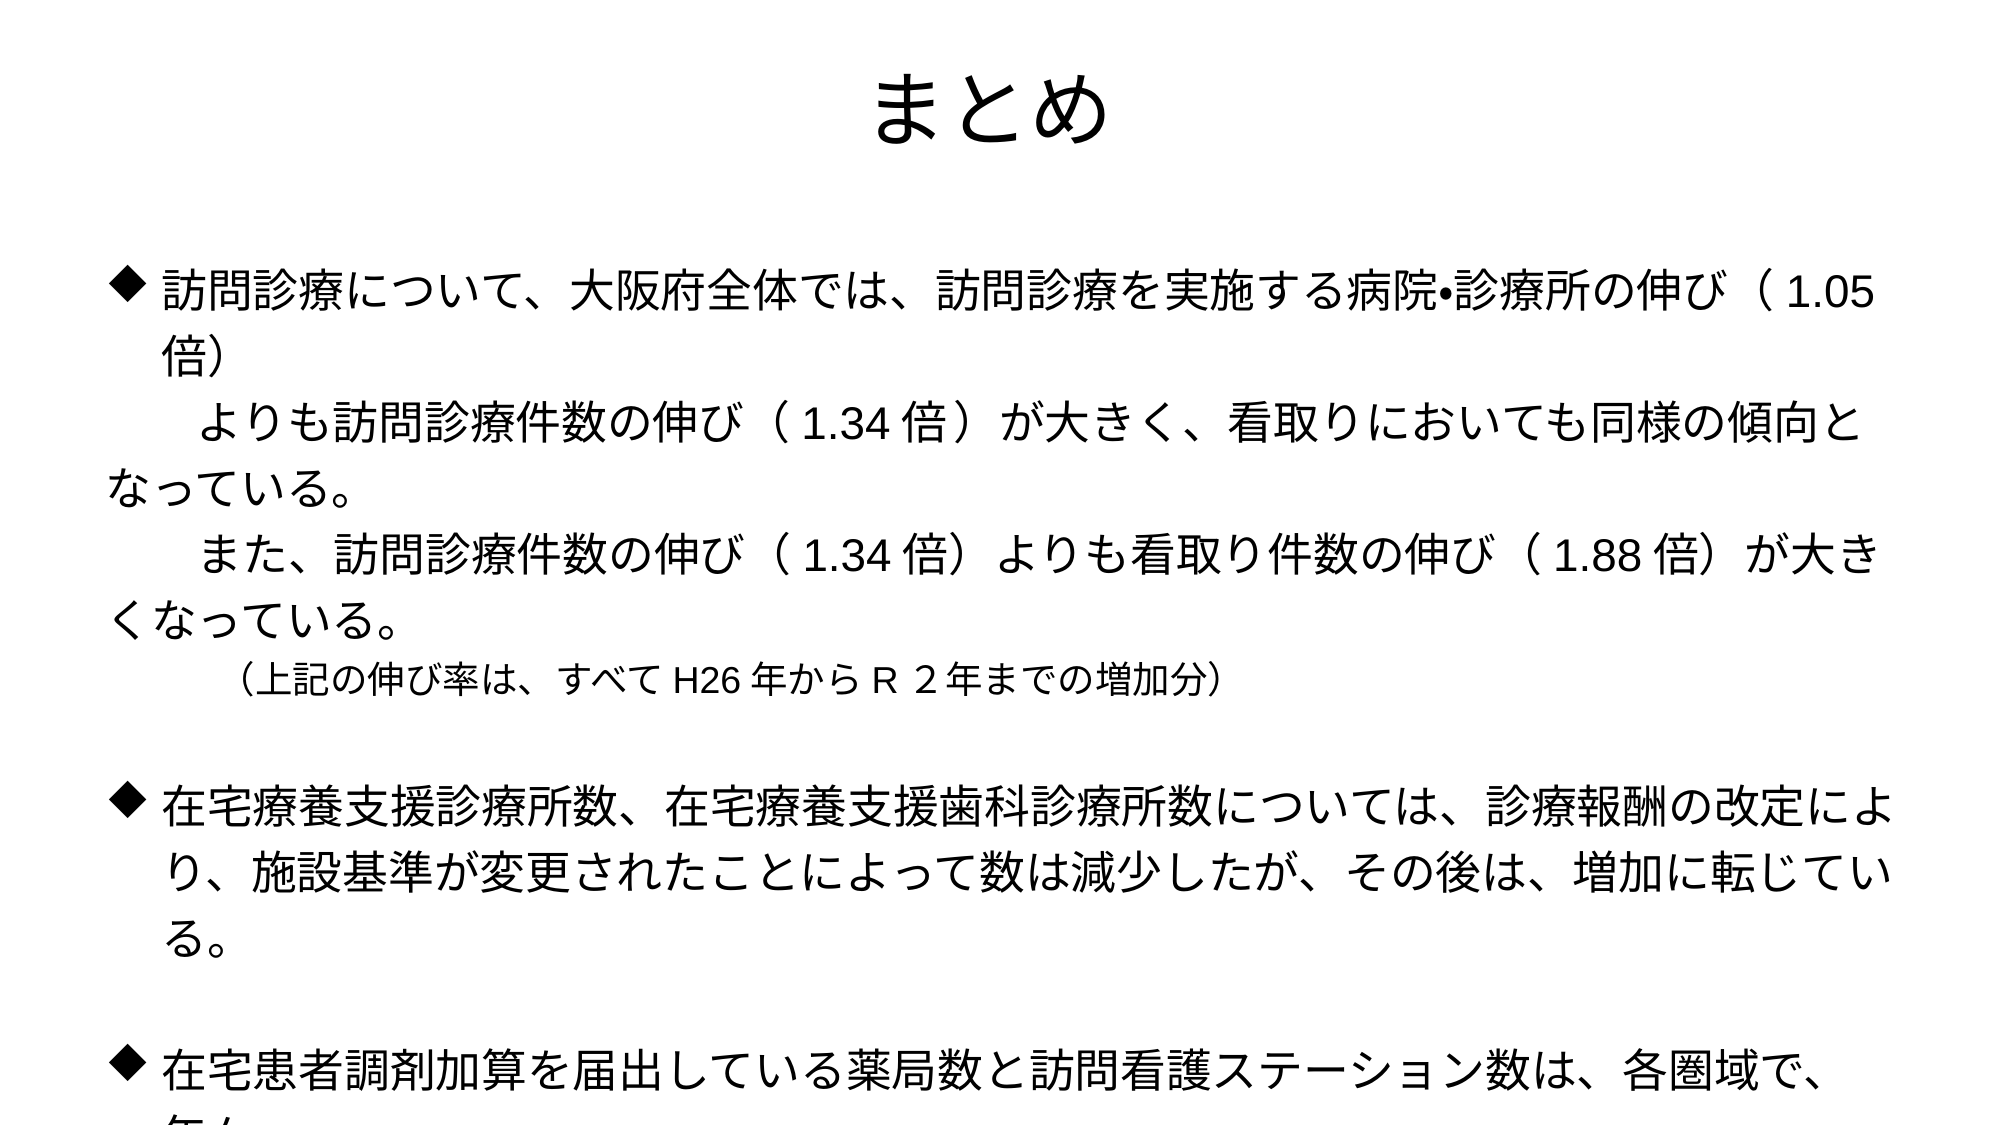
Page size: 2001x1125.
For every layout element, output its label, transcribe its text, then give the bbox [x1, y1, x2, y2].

text_box 訪問診療について、大阪府全体では、訪問診療を実施する病院・診療所の伸び（1.05倍） よりも訪問診療件数の伸び（1.34倍 ）が大きく、看取りにおいても同様の傾向となっている。 また、訪問診療件数の伸び（1.34倍）よりも看取り件数の伸び（1.88倍）が大きくなっている。 （上記の伸び率は、すべてH26年からR２年までの増加分） 在宅療養支援診療所数、在宅療養支援歯科診療所数については、診療報酬の改定により、施設基準が変更されたことによって数は減少したが、その後は、増加に転じている。 在宅患者調剤加算を届出している薬局数と訪問看護ステーション数は、各圏域で、年々 増加している。 [90, 243, 1937, 1125]
title まとめ [88, 55, 1889, 160]
